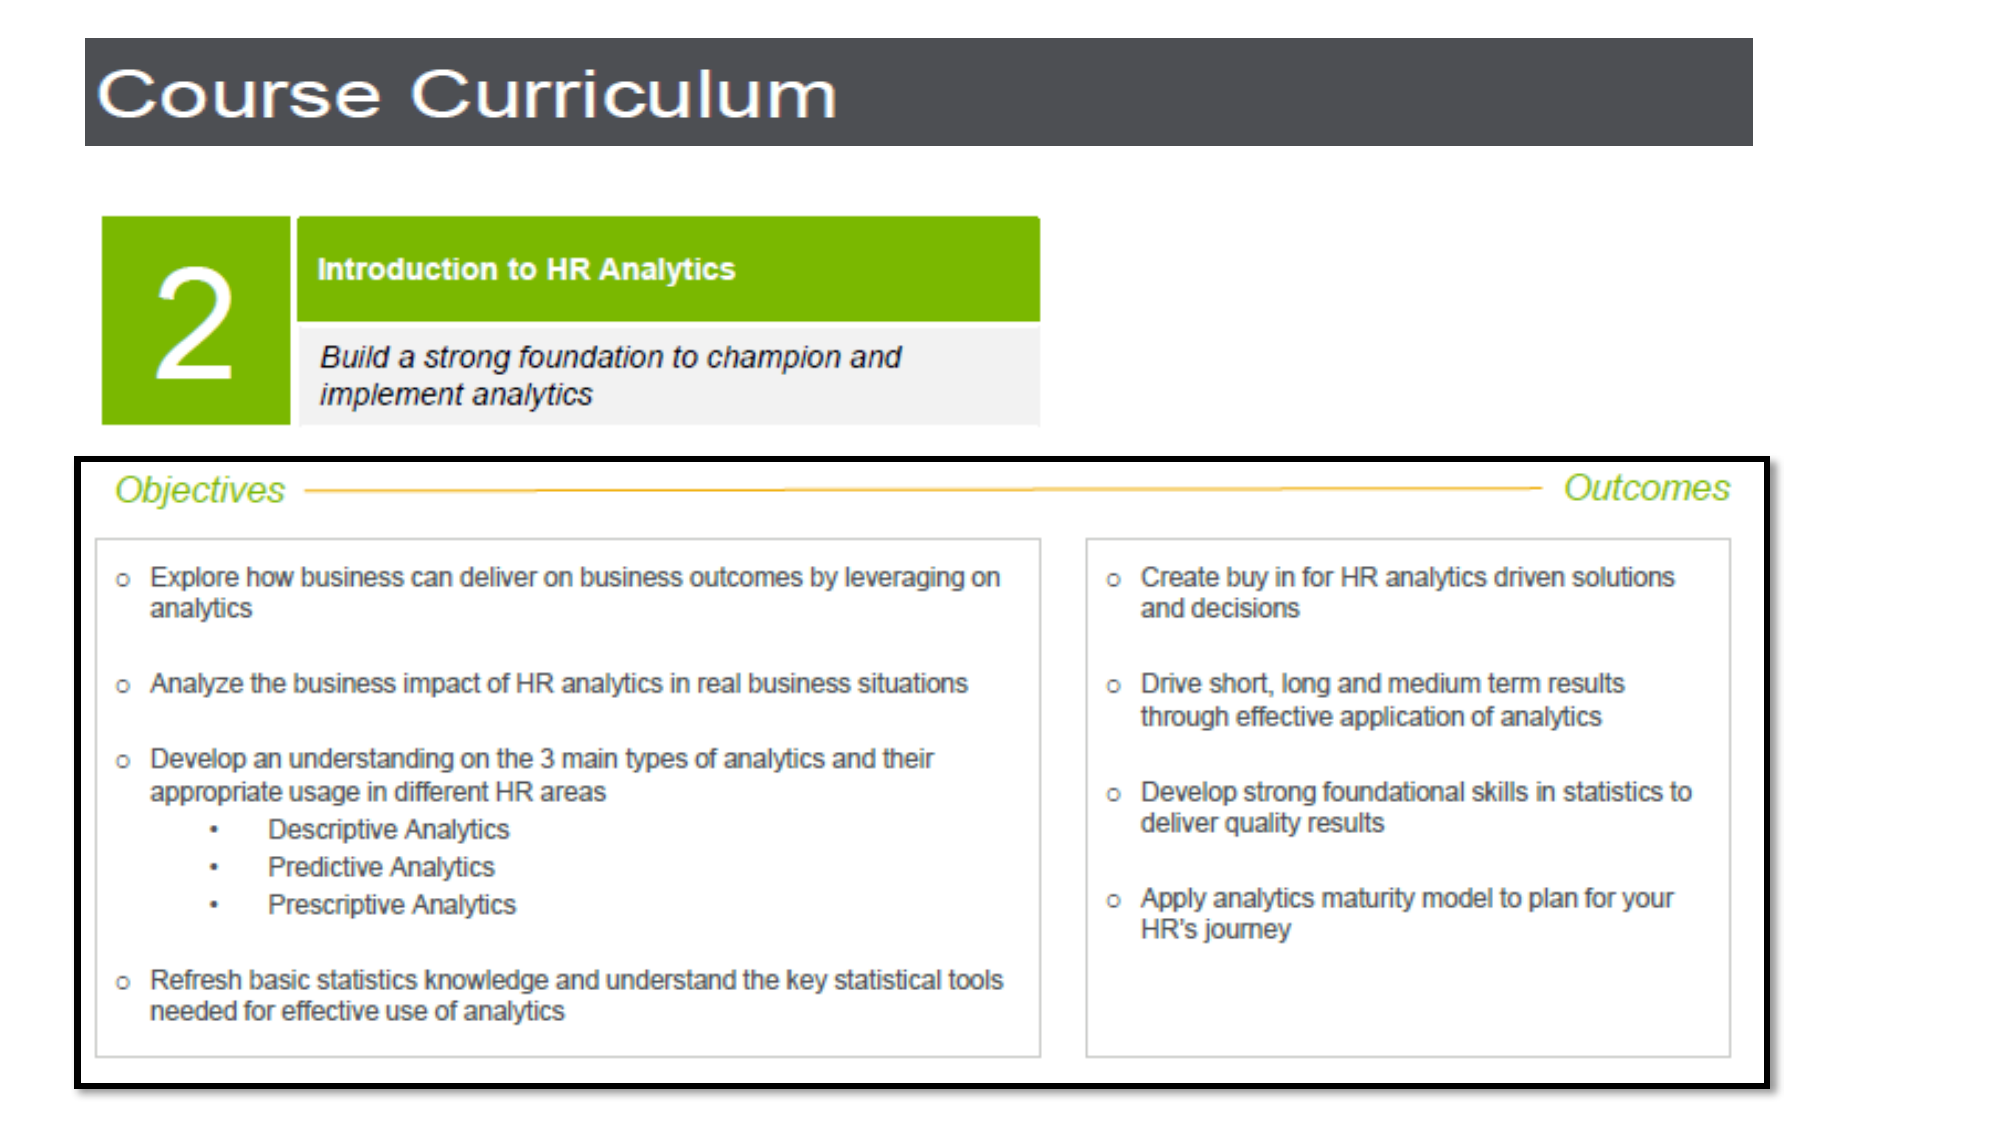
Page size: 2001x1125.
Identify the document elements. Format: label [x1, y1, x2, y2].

picture [85, 37, 1753, 146]
picture [80, 461, 1765, 1083]
picture [85, 185, 1089, 454]
